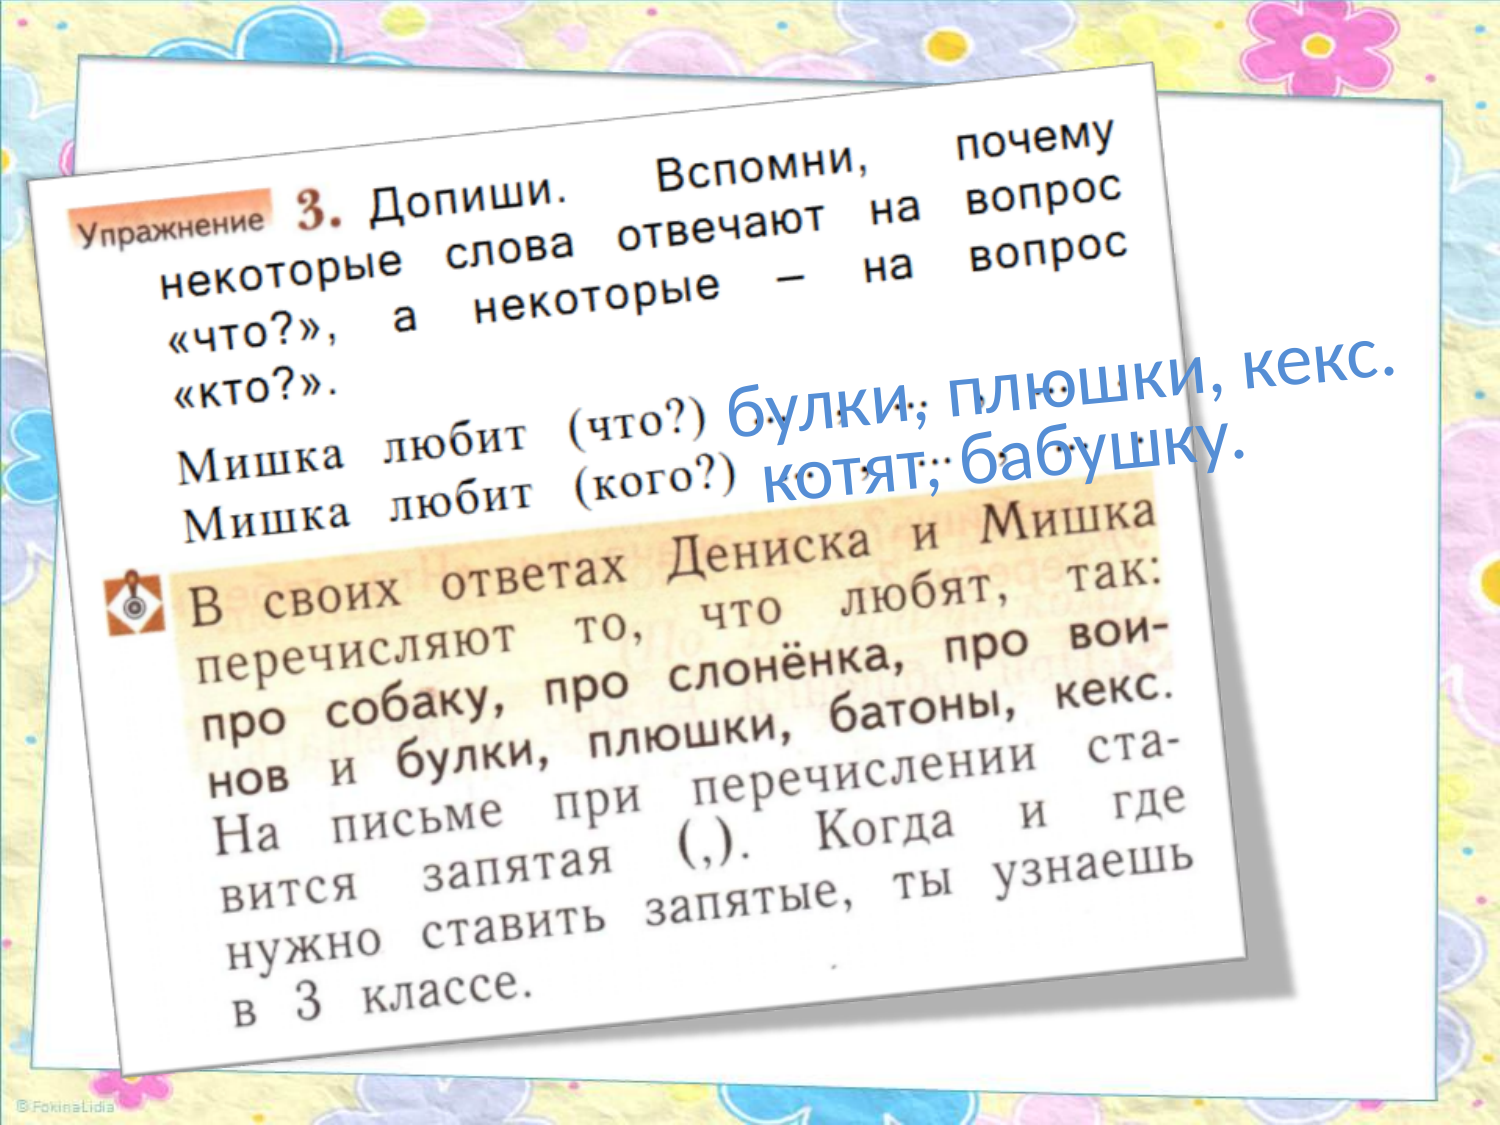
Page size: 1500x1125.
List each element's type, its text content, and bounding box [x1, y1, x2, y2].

picture [0, 0, 1500, 1125]
text_box булки, плюшки, кекс. [1314, 291, 1417, 406]
